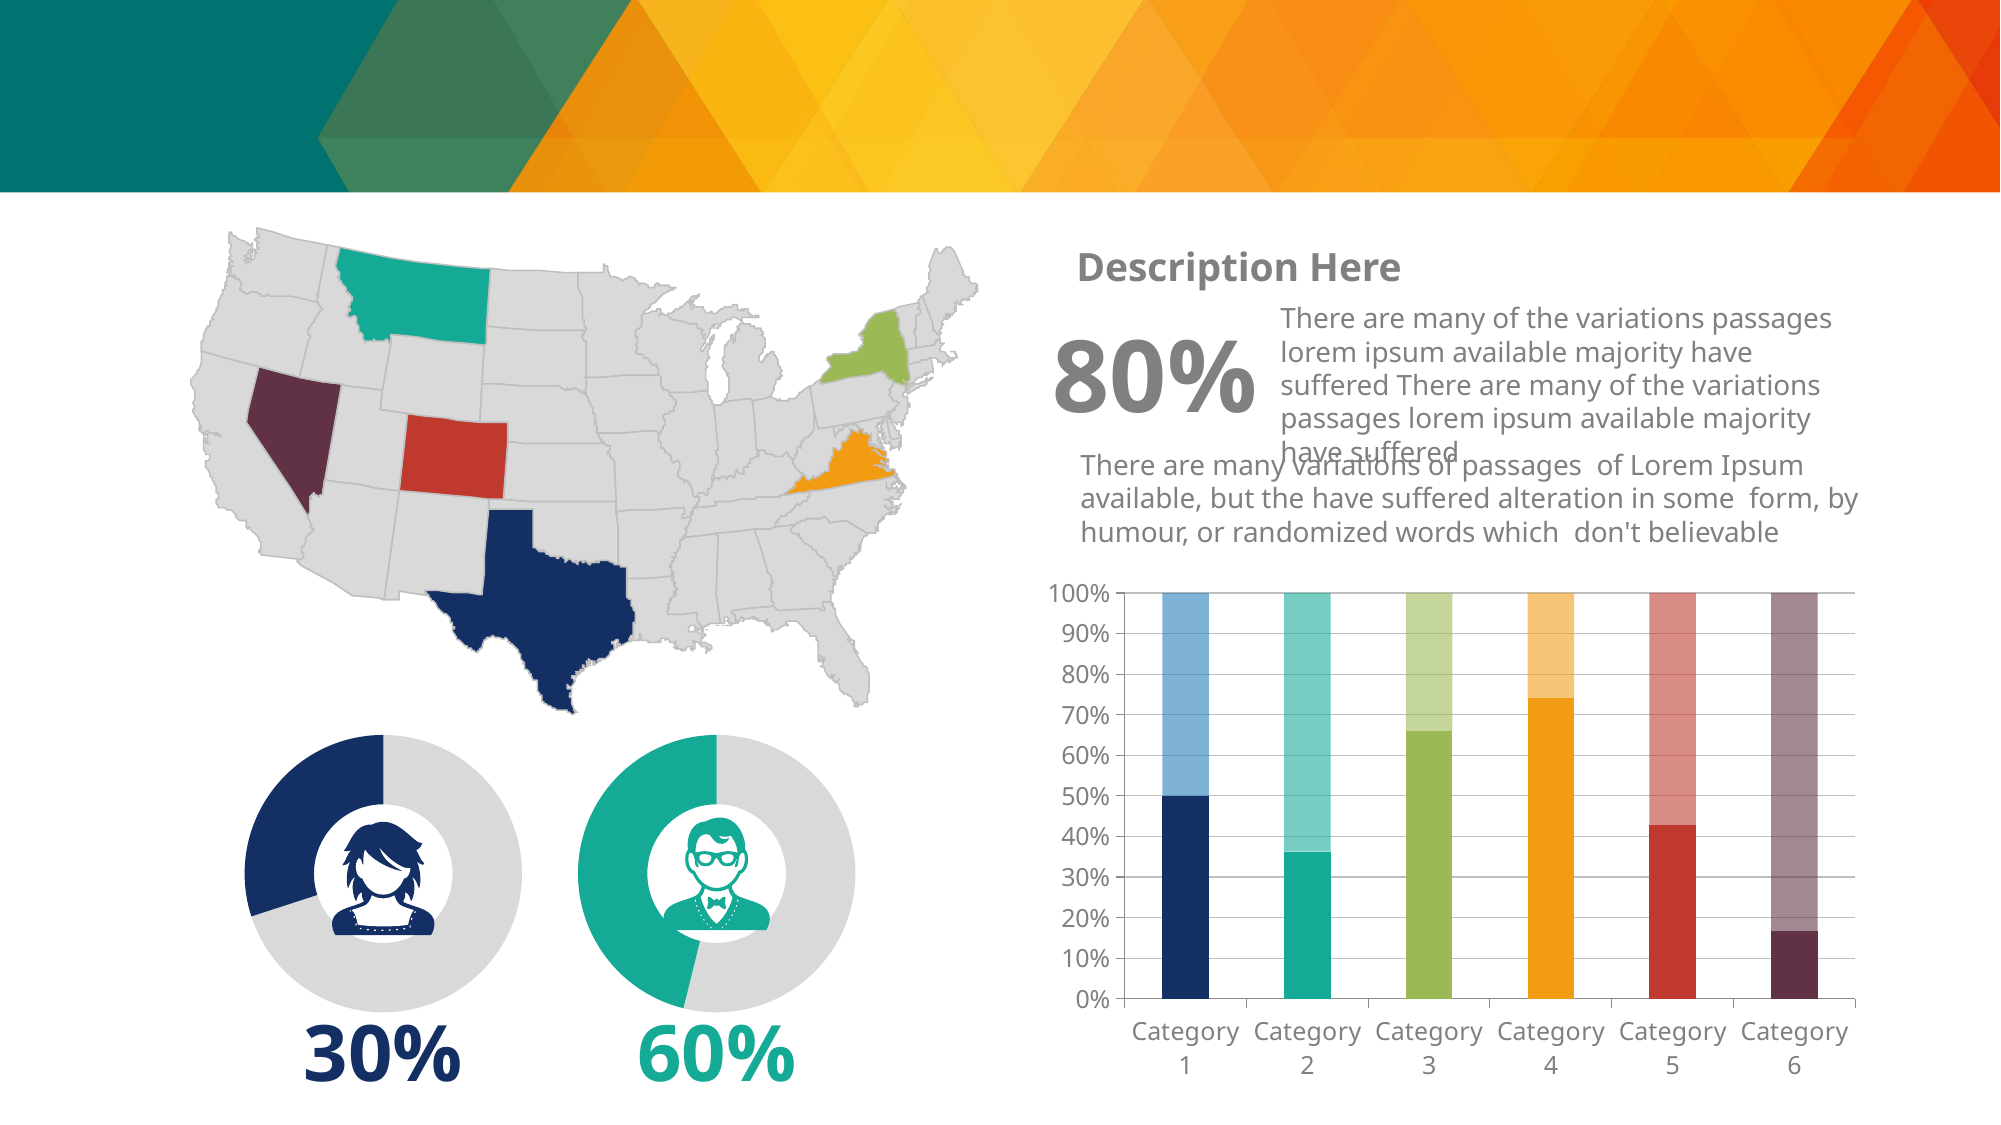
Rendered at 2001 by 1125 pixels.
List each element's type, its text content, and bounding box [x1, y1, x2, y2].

chart [238, 720, 528, 1027]
picture [0, 0, 2000, 192]
text_box 80% [1052, 312, 1258, 433]
chart [572, 720, 862, 1027]
text_box There are many variations of passages of Lorem Ipsum available, but the have suffered alteration in some form, by humour, or randomized words which don't believable [1080, 447, 1864, 549]
text_box 30% [289, 1027, 478, 1105]
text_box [331, 812, 435, 936]
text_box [663, 817, 771, 930]
text_box There are many of the variations passages lorem ipsum available majority have suffered There are many of the variations passages lorem ipsum available majority have suffered [1280, 301, 1838, 447]
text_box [190, 227, 978, 715]
text_box 60% [622, 1027, 811, 1105]
text_box Description Here [1076, 243, 1414, 290]
chart [1030, 565, 1873, 1093]
